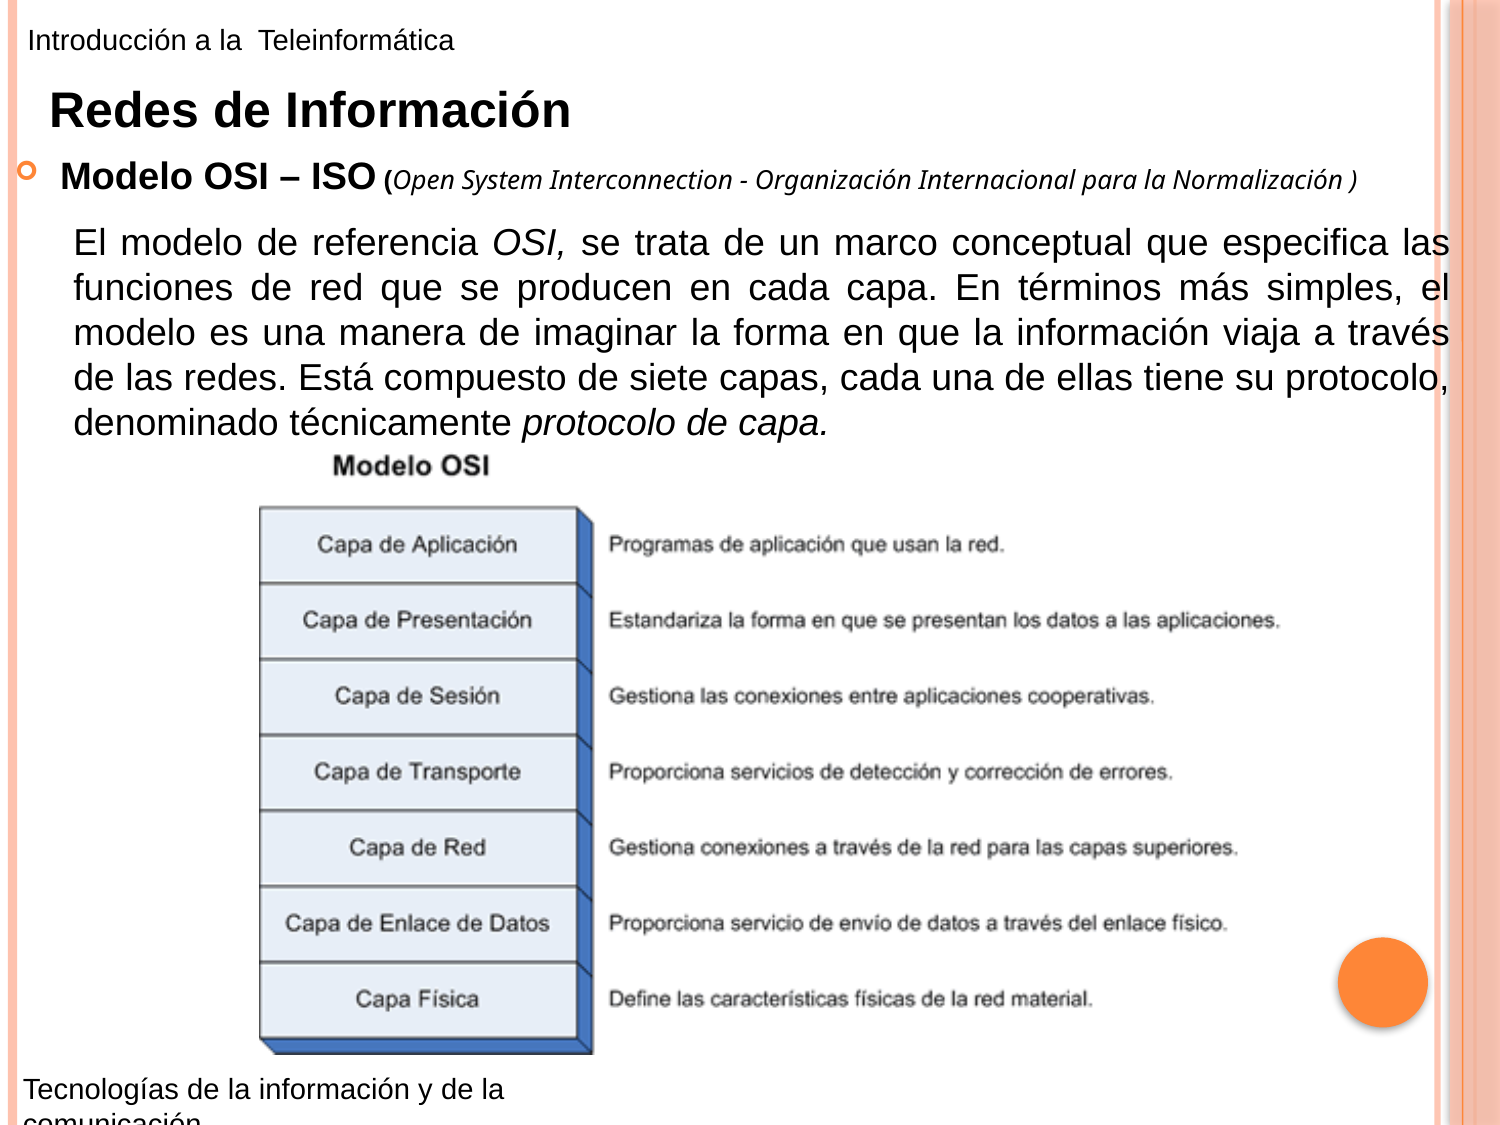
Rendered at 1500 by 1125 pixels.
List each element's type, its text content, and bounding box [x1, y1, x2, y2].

text_box Redes de Información [35, 70, 1254, 153]
picture [259, 444, 1283, 1056]
text_box [1218, 1065, 1485, 1116]
text_box Tecnologías de la información y de la comunicación [8, 1062, 704, 1125]
subtitle Modelo OSI – ISO (Open System Interconnection - Organización Internacional para la Normalización ) [0, 143, 1395, 226]
text_box [0, 0, 1500, 75]
text_box El modelo de referencia OSI, se trata de un marco conceptual que especifica las funciones de red que se producen en cada capa. En términos más simples, el modelo es una manera de imaginar la forma en que la información viaja a través de las redes. Está compuesto de siete capas, cada una de ellas tiene su protocolo, denominado técnicamente protocolo de capa. [58, 210, 1465, 451]
